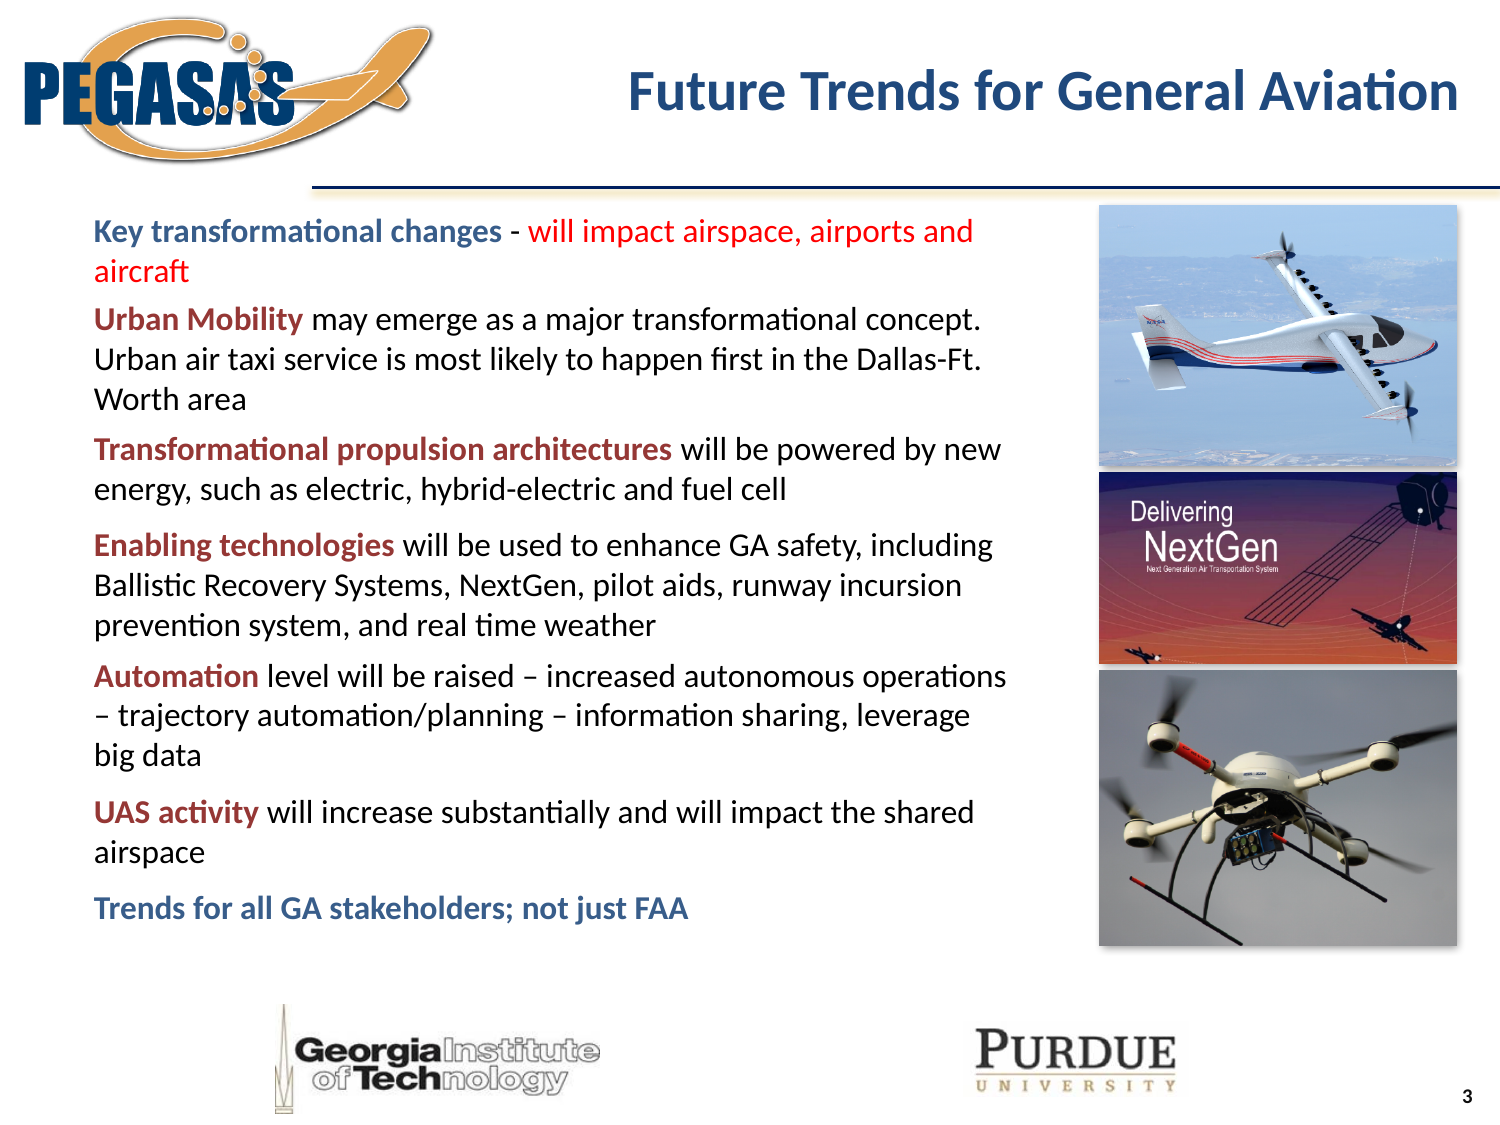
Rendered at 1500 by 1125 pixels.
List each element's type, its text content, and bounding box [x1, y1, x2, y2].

title Future Trends for General Aviation [425, 12, 1475, 163]
slide_number 3 [1137, 1065, 1488, 1125]
text_box Transformational propulsion architectures will be powered by new energy, such as electric, hybrid-electric and fuel cell [79, 420, 1034, 515]
text_box Automation level will be raised – increased autonomous operations – trajectory automation/planning – information sharing, leverage big data [79, 646, 1034, 781]
text_box Key transformational changes - will impact airspace, airports and aircraft [79, 201, 1018, 289]
picture [24, 12, 438, 168]
picture [963, 1021, 1189, 1097]
picture [1099, 204, 1457, 466]
text_box Trends for all GA stakeholders; not just FAA [79, 878, 1044, 934]
picture [1099, 670, 1457, 946]
picture [1099, 472, 1457, 664]
picture [275, 1004, 600, 1114]
text_box UAS activity will increase substantially and will impact the shared airspace [79, 782, 1034, 878]
text_box Enabling technologies will be used to enhance GA safety, including Ballistic Recovery Systems, NextGen, pilot aids, runway incursion prevention system, and real time weather [79, 516, 1034, 646]
text_box Urban Mobility may emerge as a major transformational concept. Urban air taxi service is most likely to happen first in the Dallas-Ft. Worth area [79, 289, 1034, 420]
